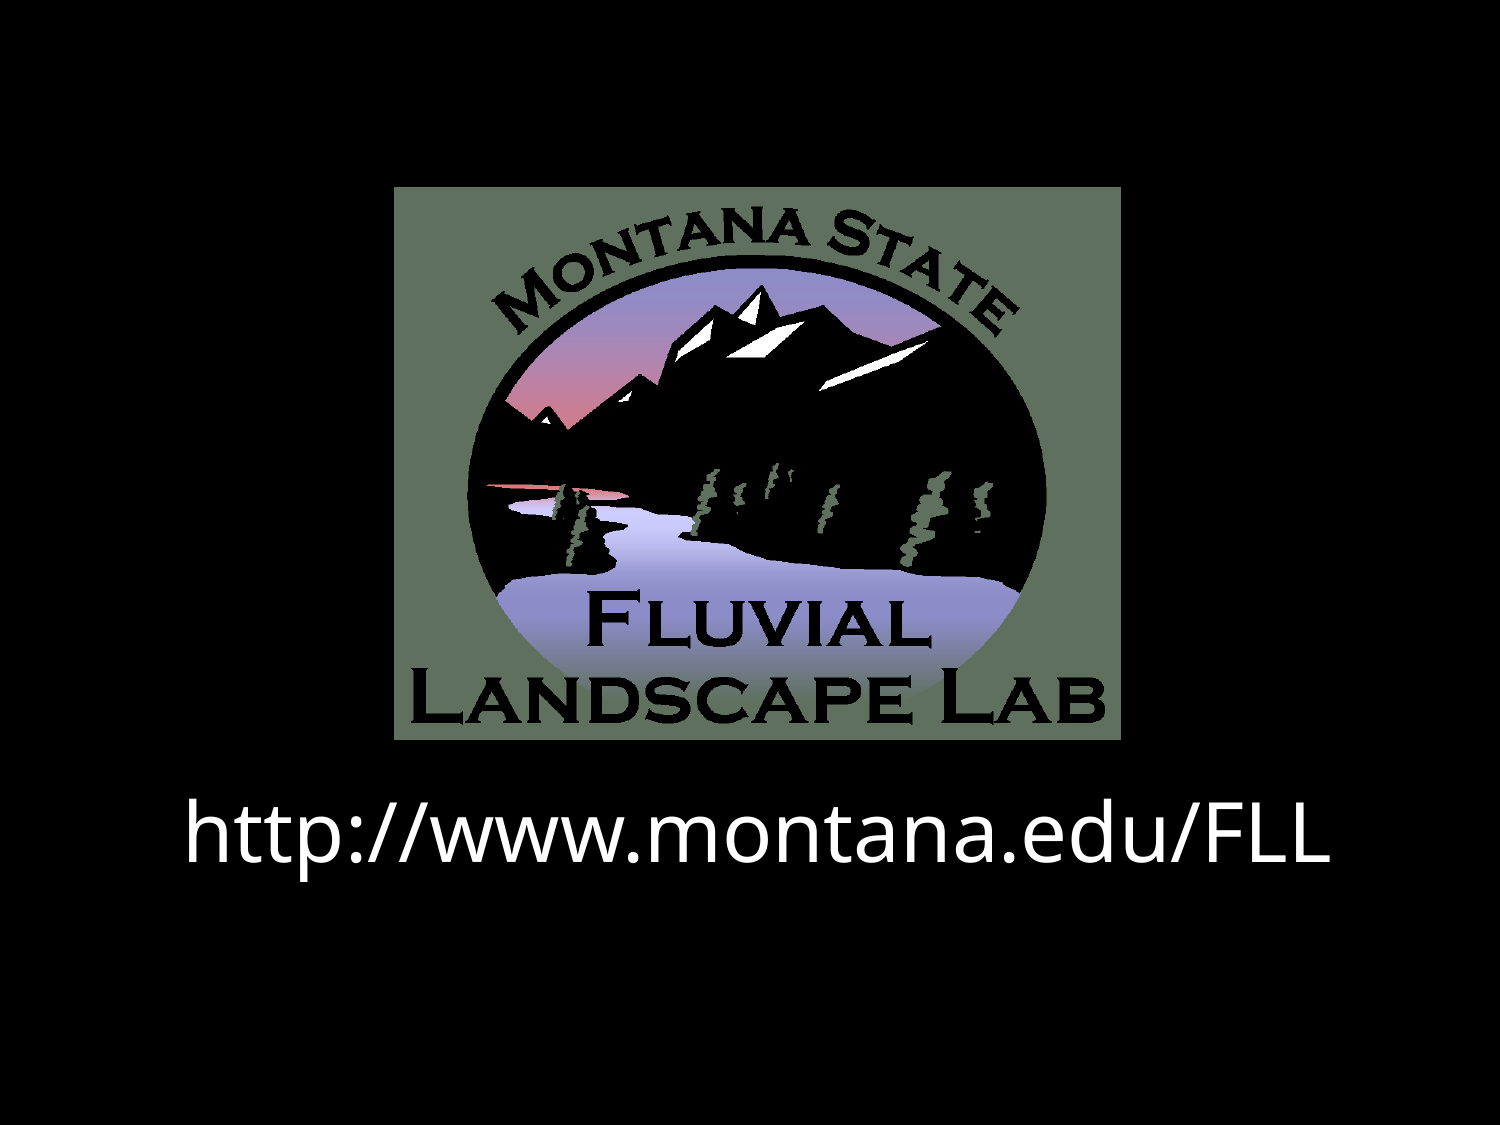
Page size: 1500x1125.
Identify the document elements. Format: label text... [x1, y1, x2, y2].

text_box http://www.montana.edu/FLL [167, 772, 1348, 887]
picture [394, 187, 1121, 740]
